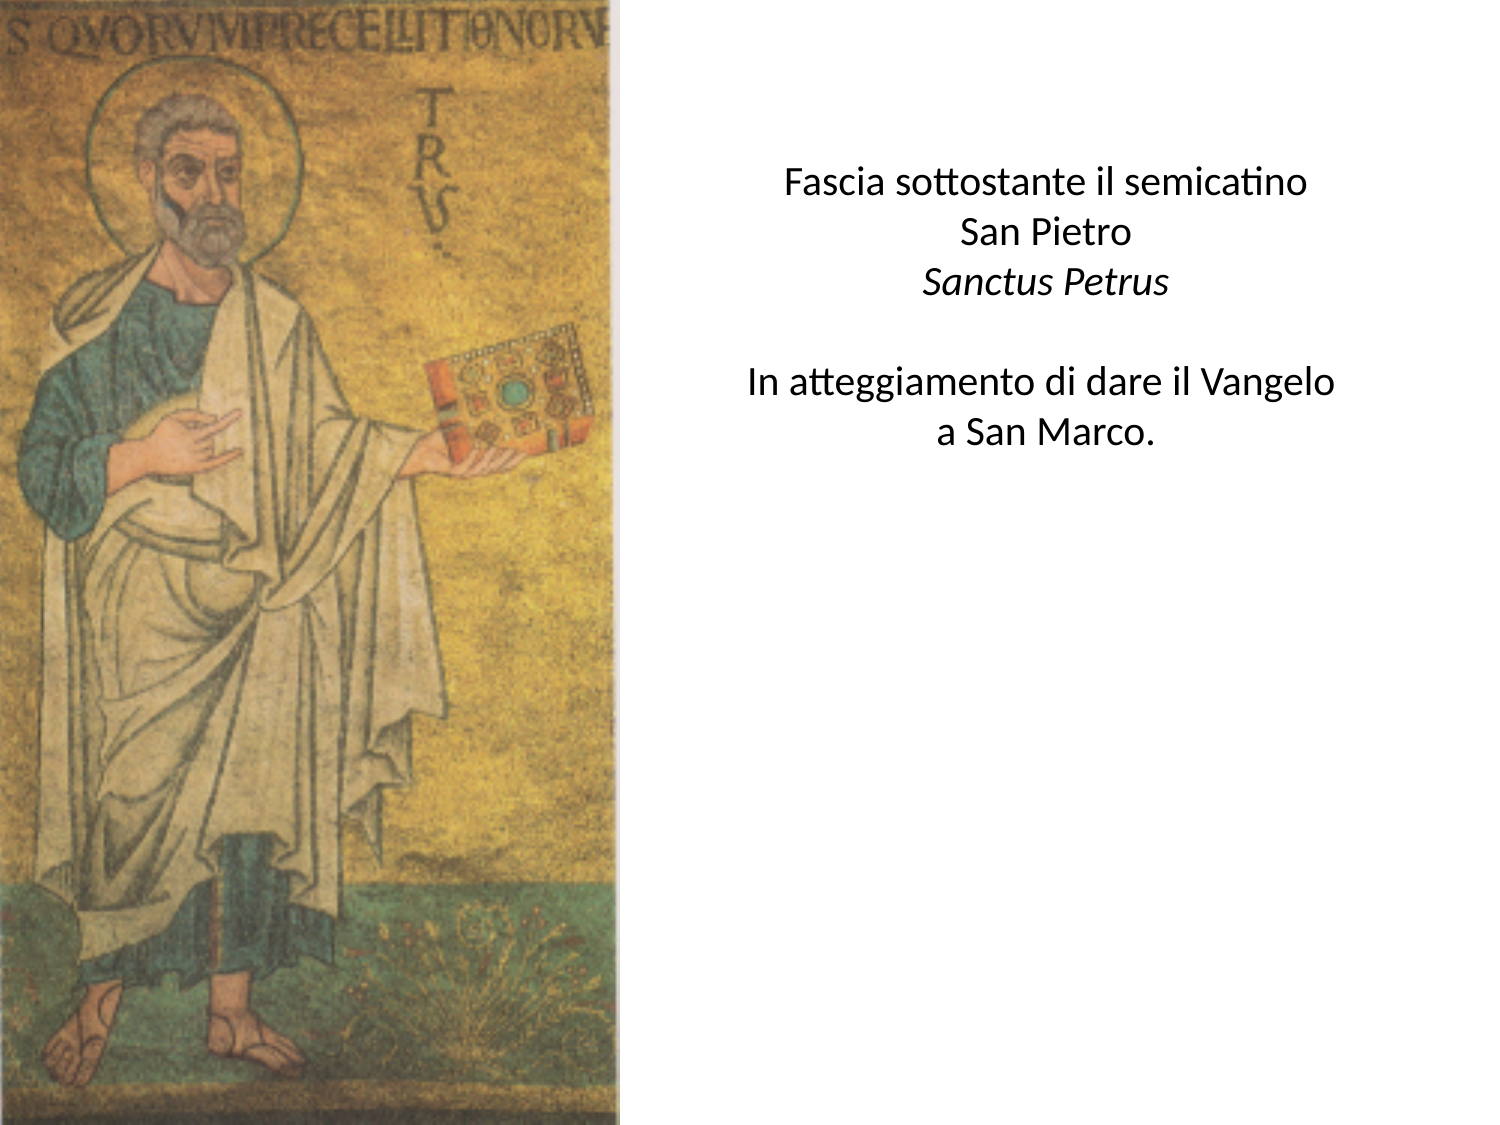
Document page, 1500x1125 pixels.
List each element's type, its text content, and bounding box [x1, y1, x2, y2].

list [0, 0, 620, 1125]
title Fascia sottostante il semicatino San Pietro Sanctus Petrus In atteggiamento di dare il Vangelo a San Marco. [667, 45, 1425, 563]
